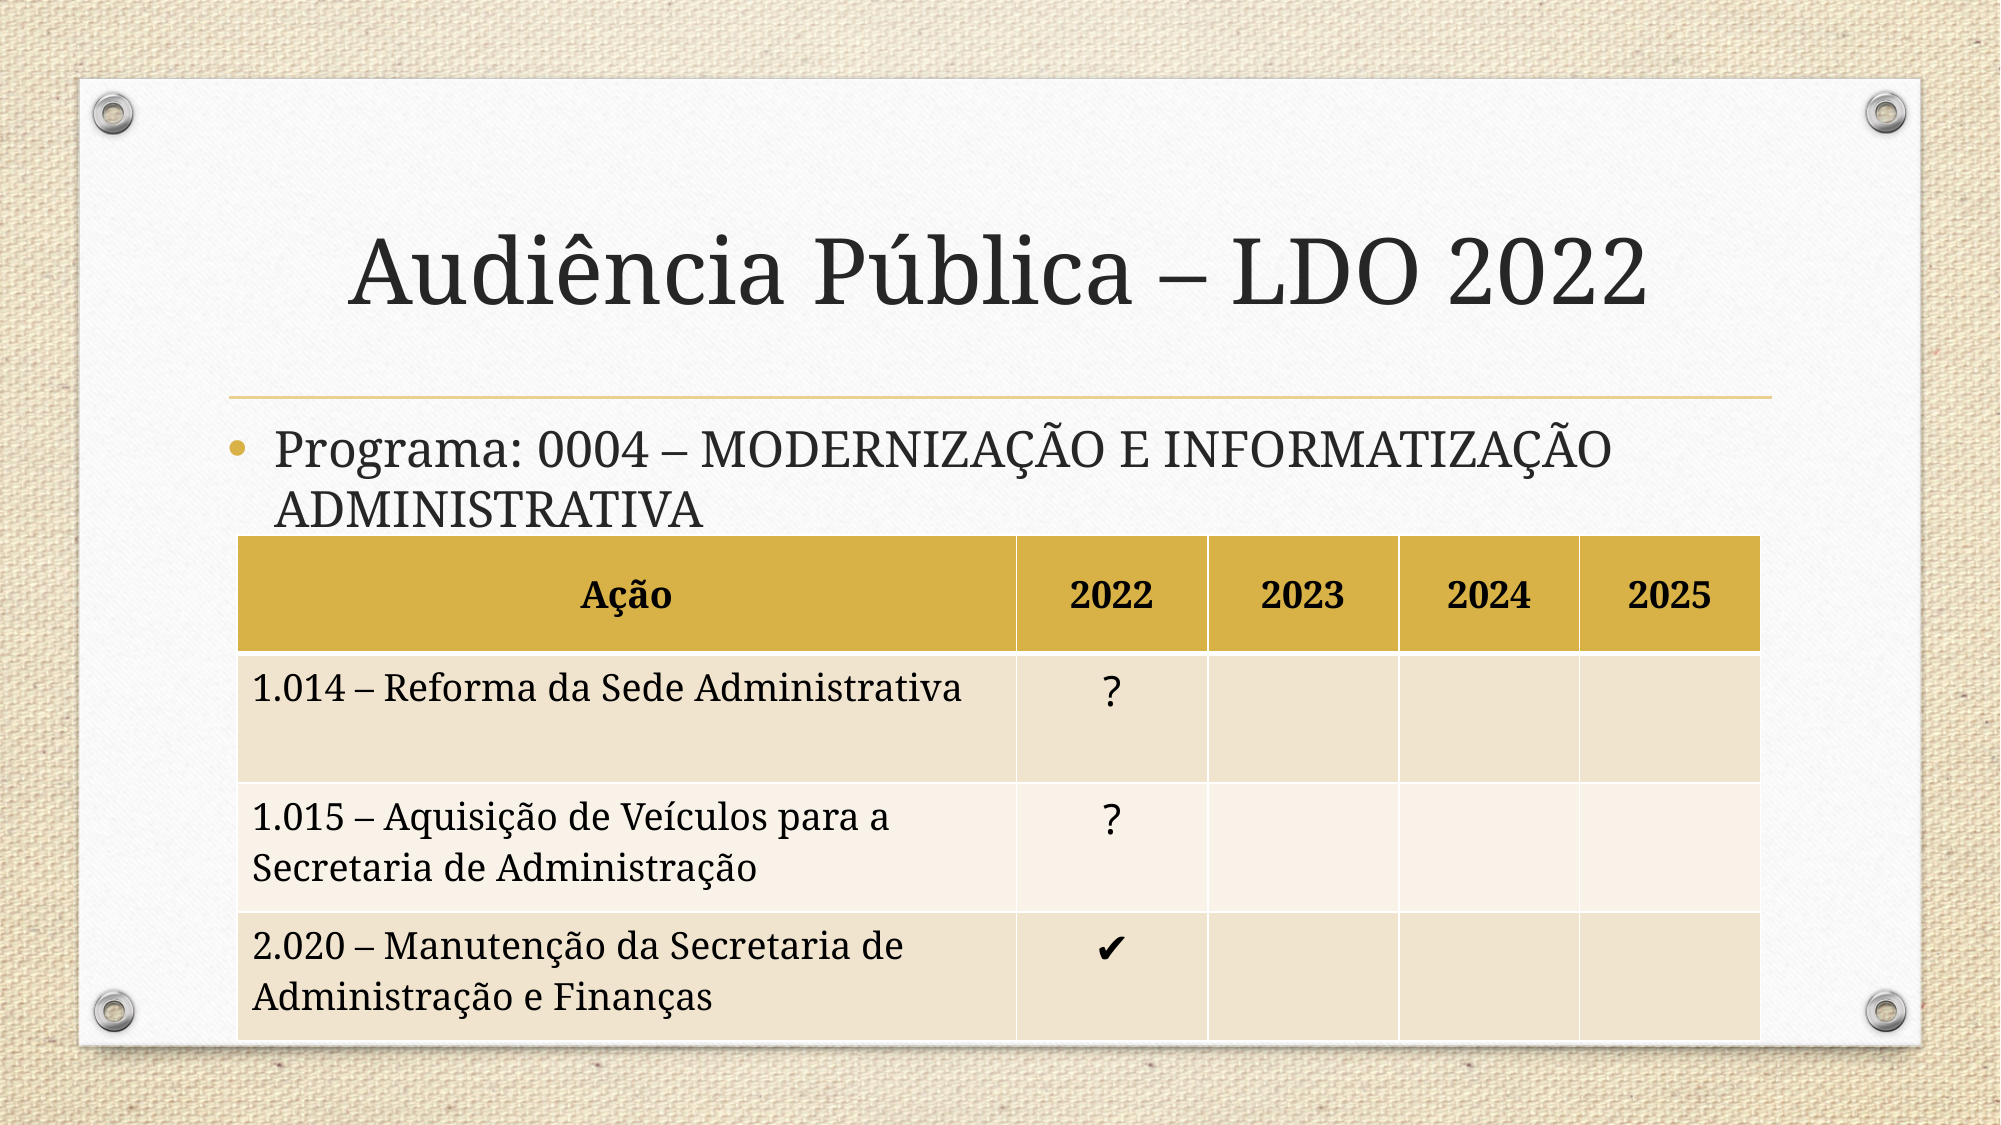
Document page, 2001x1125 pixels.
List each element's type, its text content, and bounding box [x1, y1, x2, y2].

table_cell 2.020 – Manutenção da Secretaria de Administração e Finanças [238, 913, 1016, 1040]
table_cell [1209, 913, 1398, 1040]
table_cell [1580, 784, 1760, 911]
table_header 2023 [1209, 536, 1398, 651]
table_cell 1.015 – Aquisição de Veículos para a Secretaria de Administração [238, 784, 1016, 911]
table_cell [1400, 913, 1579, 1040]
table_cell [1400, 656, 1579, 782]
table_cell ? [1017, 784, 1207, 911]
table_cell [1580, 656, 1760, 782]
table_cell 1.014 – Reforma da Sede Administrativa [238, 656, 1016, 782]
table_header 2022 [1017, 536, 1207, 651]
table_cell [1580, 913, 1760, 1040]
table_cell [1209, 656, 1398, 782]
table_cell ? [1017, 656, 1207, 782]
table_header Ação [238, 536, 1016, 651]
picture [0, 0, 2001, 1125]
title Audiência Pública – LDO 2022 [212, 161, 1788, 375]
table_cell ✔ [1017, 913, 1207, 1040]
table_cell [1400, 784, 1579, 911]
table_header 2025 [1580, 536, 1760, 651]
table_header 2024 [1400, 536, 1579, 651]
list Programa: 0004 – MODERNIZAÇÃO E INFORMATIZAÇÃO ADMINISTRATIVA [212, 409, 1788, 964]
table_cell [1209, 784, 1398, 911]
